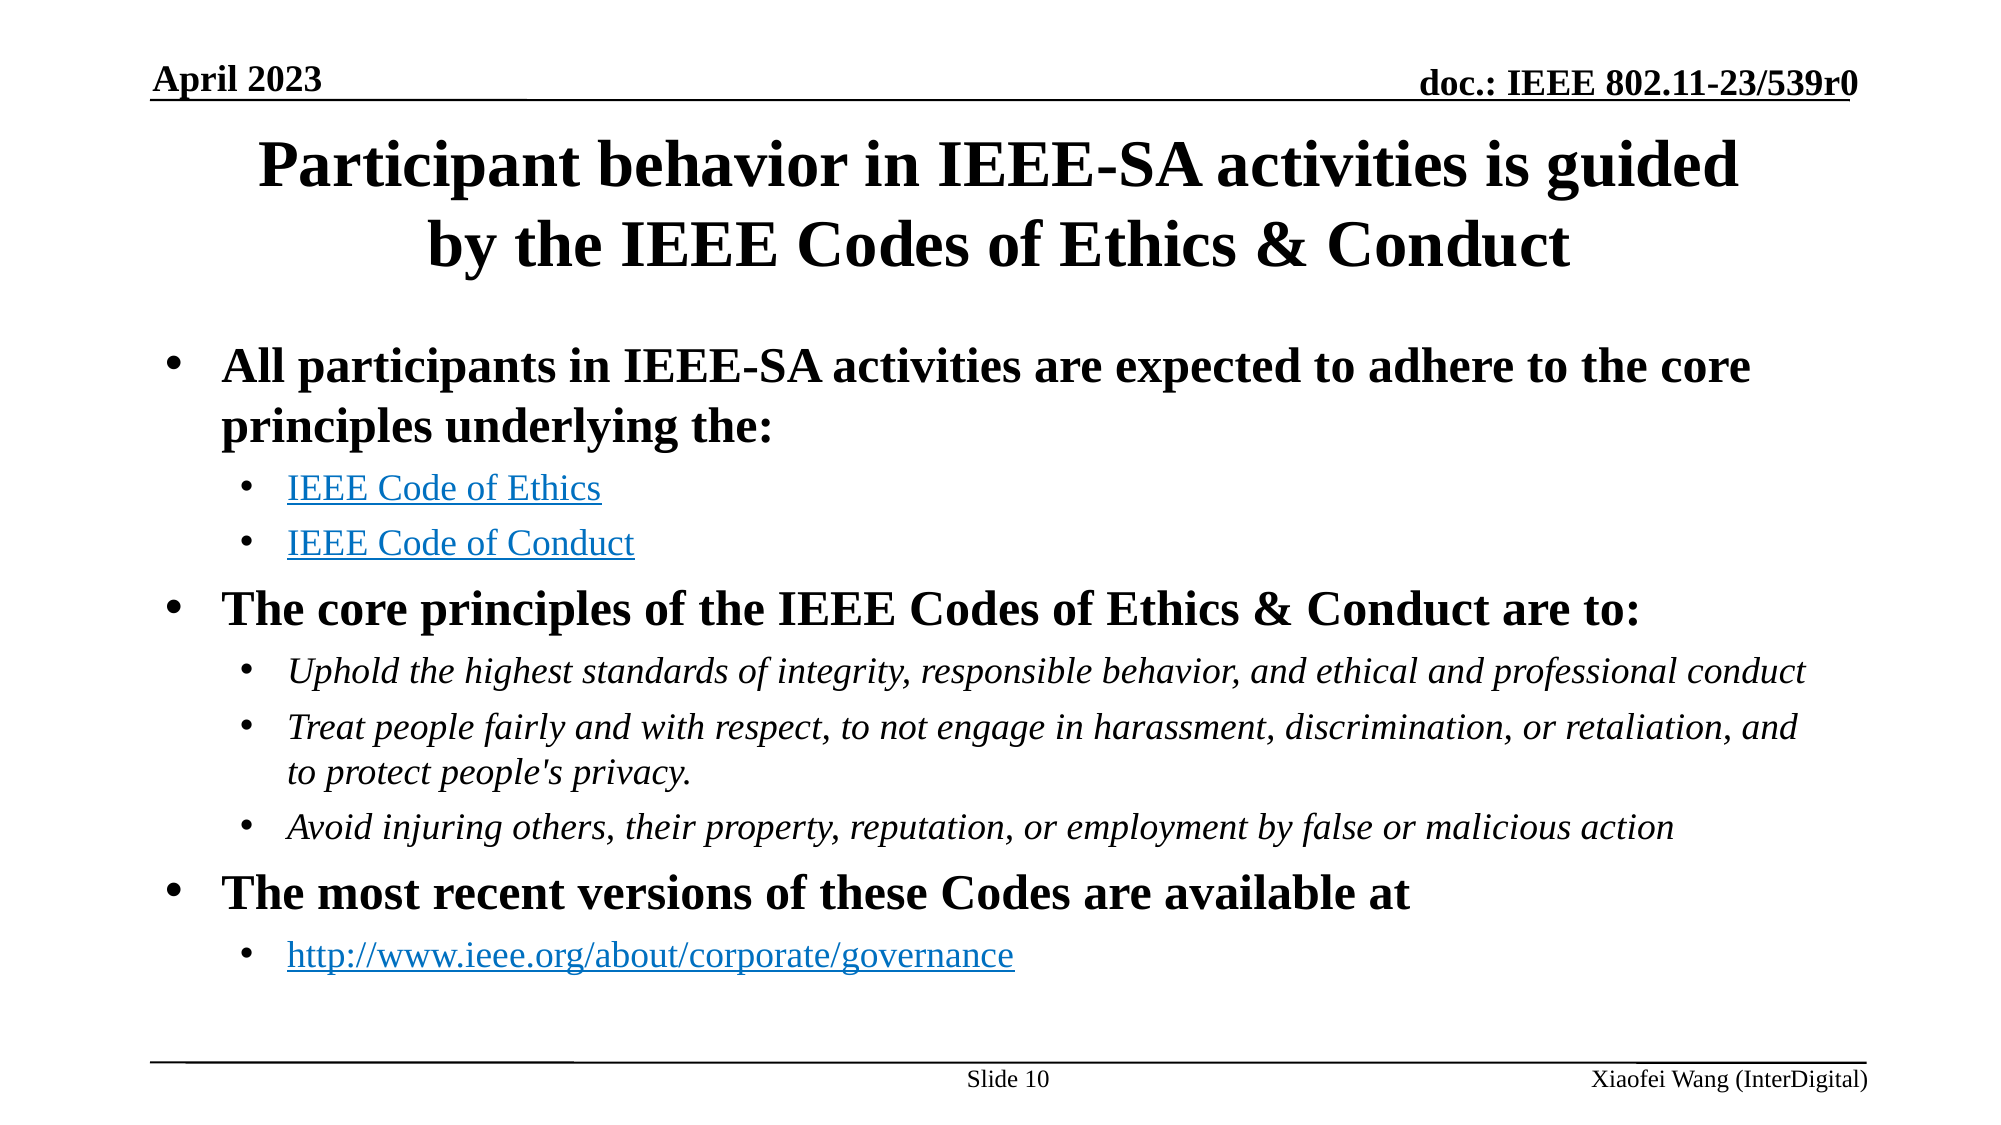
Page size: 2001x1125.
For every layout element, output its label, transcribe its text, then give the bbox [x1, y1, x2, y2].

footer Xiaofei Wang (InterDigital) [1171, 1061, 1869, 1093]
list All participants in IEEE-SA activities are expected to adhere to the core principles underlying the: IEEE Code of Ethics IEEE Code of Conduct The core principles of the IEEE Codes of Ethics & Conduct are to: Uphold the highest standards of integrity, responsible behavior, and ethical and professional conduct Treat people fairly and with respect, to not engage in harassment, discrimination, or retaliation, and to protect people's privacy. Avoid injuring others, their property, reputation, or employment by false or malicious action The most recent versions of these Codes are available at http://www.ieee.org/about/corporate/governance [149, 324, 1850, 1000]
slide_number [152, 54, 563, 100]
title Participant behavior in IEEE-SA activities is guided by the IEEE Codes of Ethics & Conduct [149, 112, 1850, 288]
slide_number Slide 10 [950, 1061, 1067, 1123]
